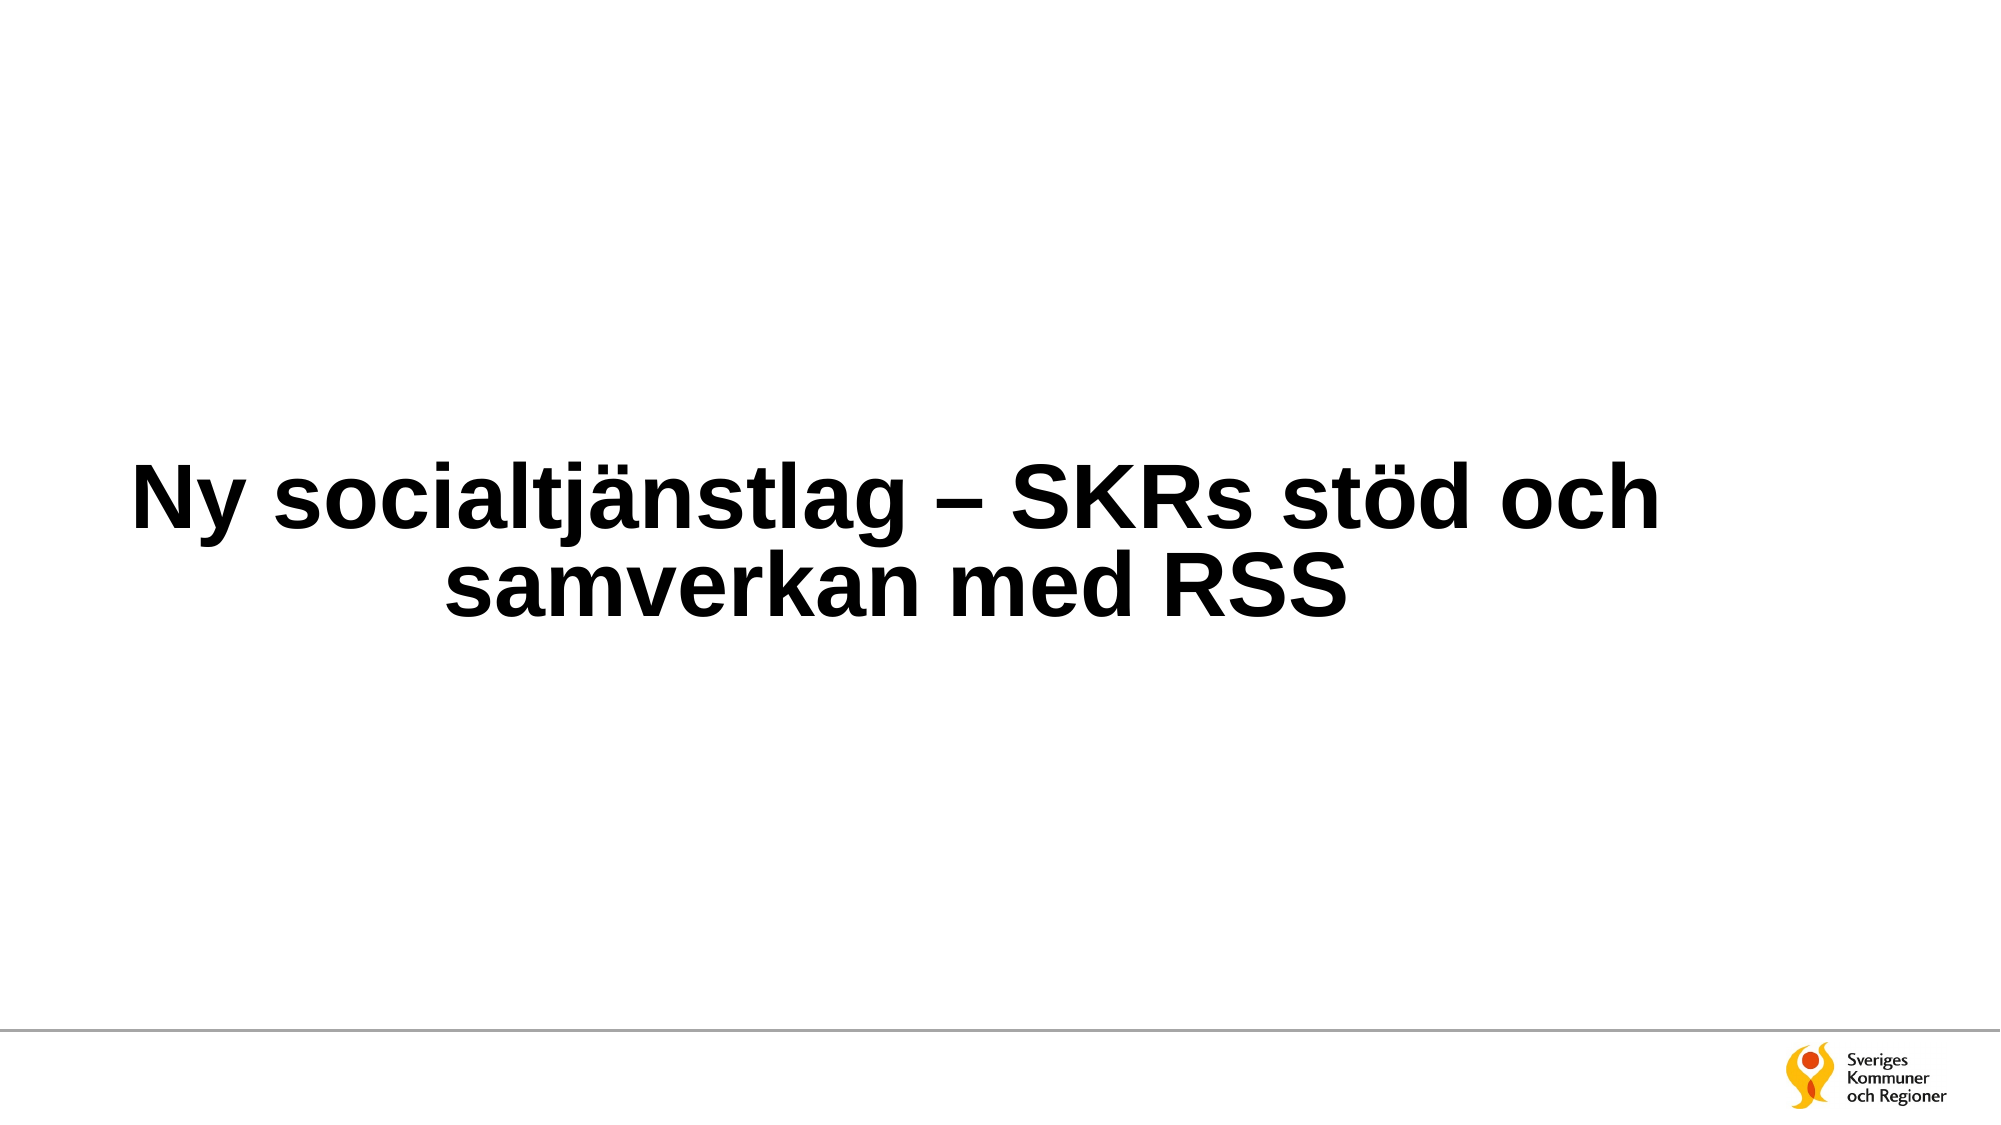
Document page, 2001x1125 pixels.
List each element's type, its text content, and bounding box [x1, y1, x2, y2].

picture [1786, 1042, 1947, 1109]
title Ny socialtjänstlag – SKRs stöd och samverkan med RSS [109, 450, 1686, 773]
